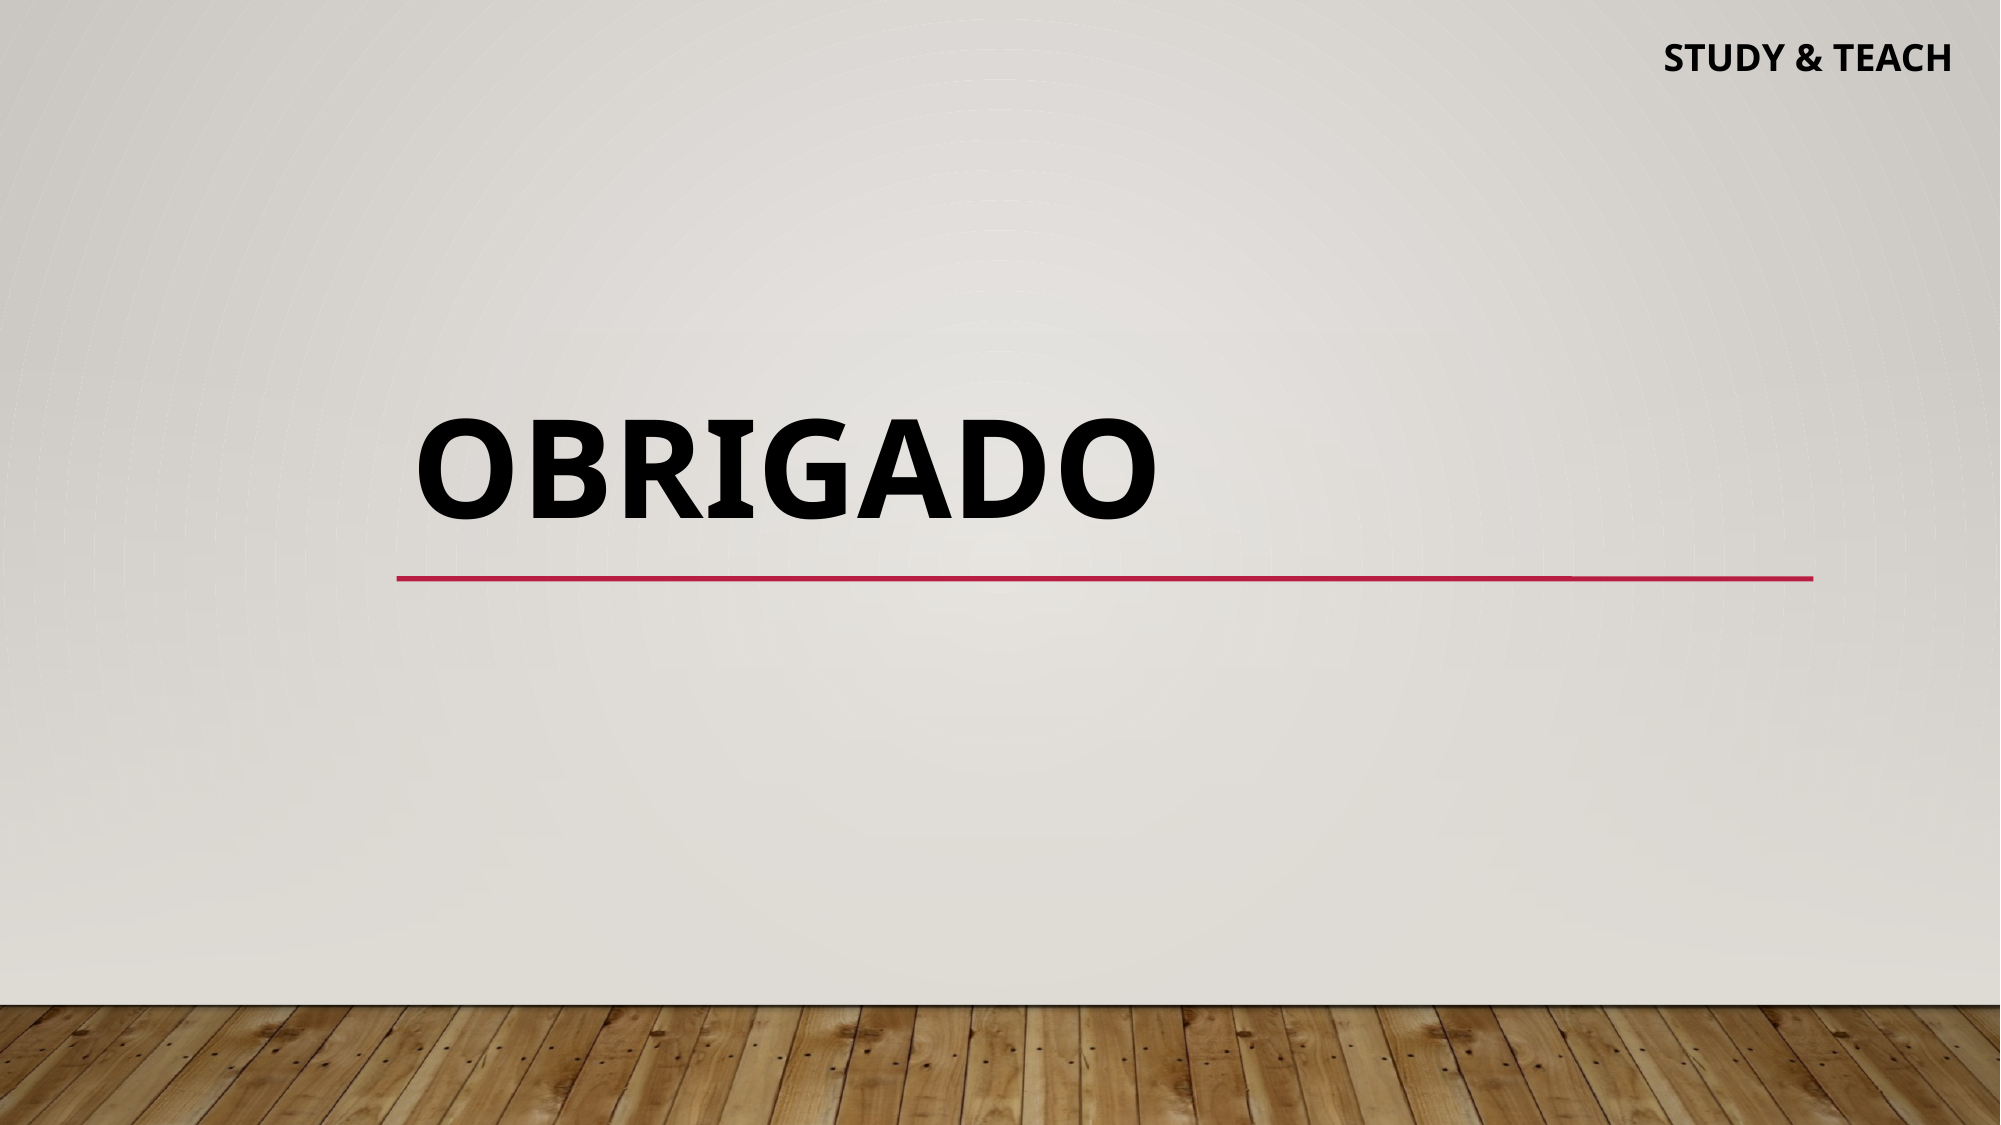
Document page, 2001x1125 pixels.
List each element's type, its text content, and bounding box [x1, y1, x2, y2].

title Obrigado [396, 131, 1814, 549]
picture [0, 1005, 2000, 1125]
